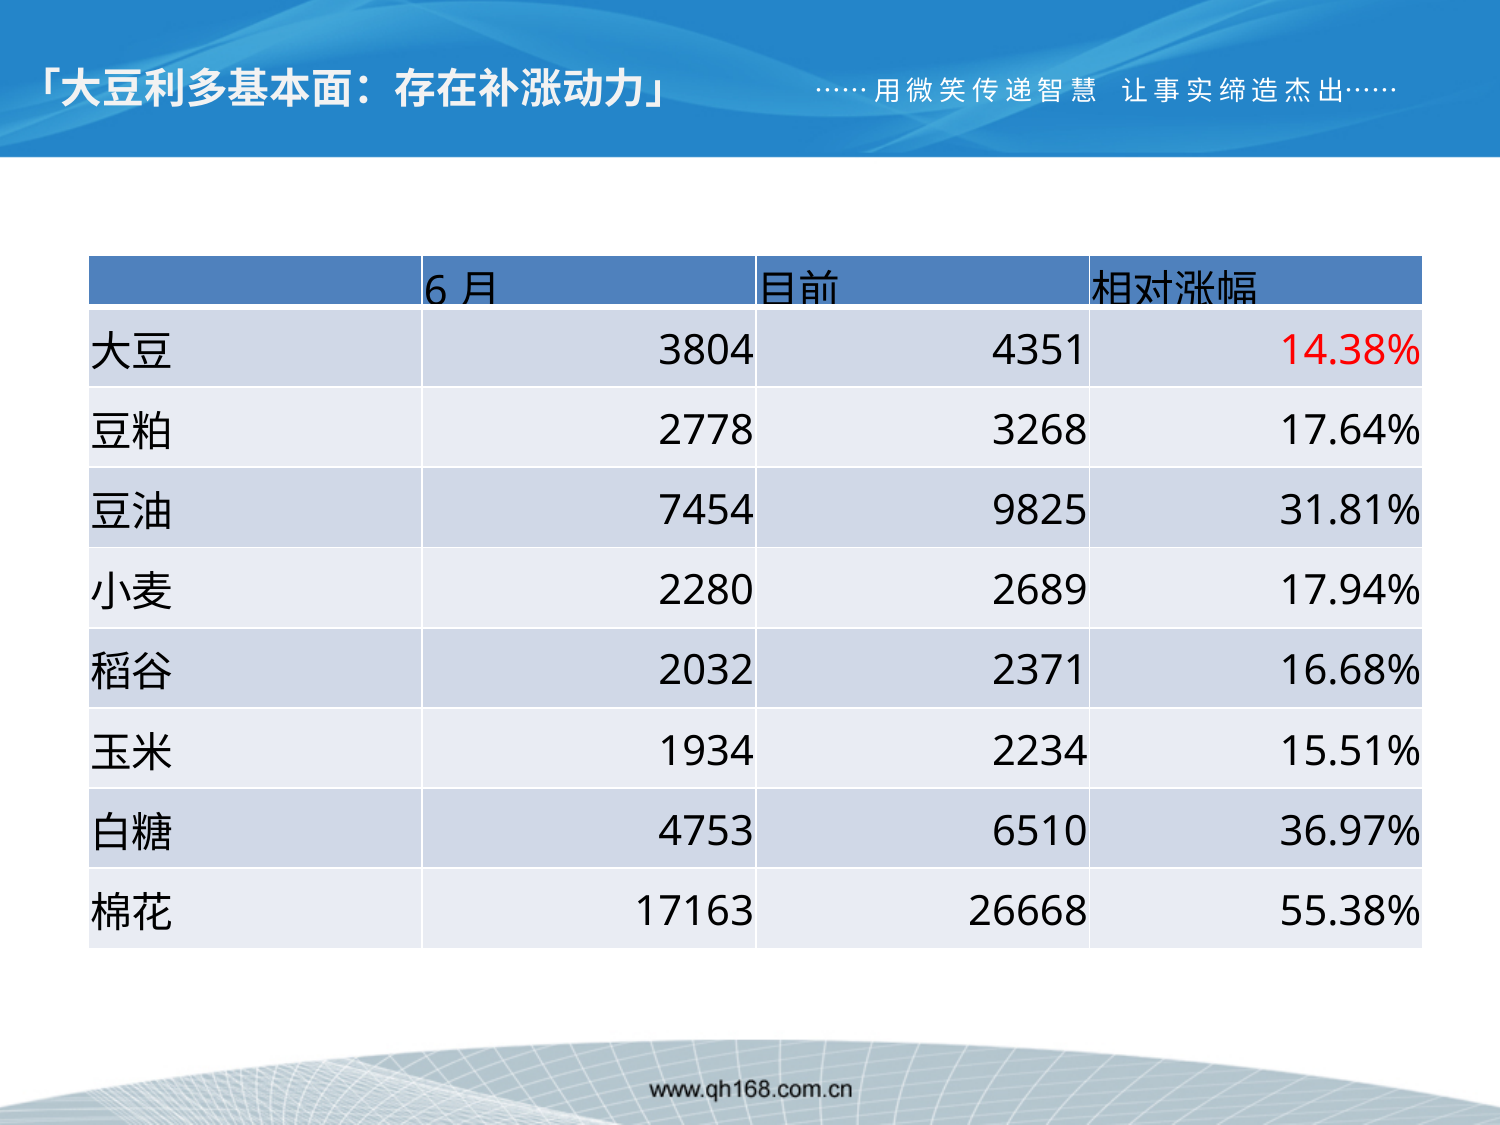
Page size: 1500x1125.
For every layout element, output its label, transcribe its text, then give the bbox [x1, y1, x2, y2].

text_box ……用 微 笑 传 递 智 慧 让 事 实 缔 造 杰 出…… [712, 66, 1500, 114]
table_cell 16.68% [1090, 629, 1422, 707]
table_cell 棉花 [89, 869, 421, 948]
table_header 6月 [423, 256, 755, 304]
table_cell 2689 [757, 548, 1089, 627]
table_header [89, 256, 421, 304]
table_cell 豆粕 [89, 388, 421, 466]
table_cell 55.38% [1090, 869, 1422, 948]
table_cell 14.38% [1090, 310, 1422, 386]
table_cell 3268 [757, 388, 1089, 466]
table_cell 7454 [423, 468, 755, 547]
table_header 相对涨幅 [1090, 256, 1422, 304]
table_cell 小麦 [89, 548, 421, 627]
table_cell 17.64% [1090, 388, 1422, 466]
table_header 目前 [757, 256, 1089, 304]
table_cell 17.94% [1090, 548, 1422, 627]
text_box 「大豆利多基本面：存在补涨动力」 [4, 54, 712, 120]
table_cell 6510 [757, 789, 1089, 867]
table_cell 2371 [757, 629, 1089, 707]
table_cell 白糖 [89, 789, 421, 867]
table_cell 17163 [423, 869, 755, 948]
table_cell 玉米 [89, 709, 421, 787]
table_cell 15.51% [1090, 709, 1422, 787]
table_cell 26668 [757, 869, 1089, 948]
table_cell 3804 [423, 310, 755, 386]
table_cell 2234 [757, 709, 1089, 787]
picture [0, 0, 1500, 1125]
table_cell 2032 [423, 629, 755, 707]
table_cell 36.97% [1090, 789, 1422, 867]
table_cell 4351 [757, 310, 1089, 386]
table_cell 豆油 [89, 468, 421, 547]
table_cell 9825 [757, 468, 1089, 547]
table_cell 2778 [423, 388, 755, 466]
table_cell 2280 [423, 548, 755, 627]
table_cell 大豆 [89, 310, 421, 386]
table_cell 4753 [423, 789, 755, 867]
table_cell 31.81% [1090, 468, 1422, 547]
table_cell 1934 [423, 709, 755, 787]
table_cell 稻谷 [89, 629, 421, 707]
